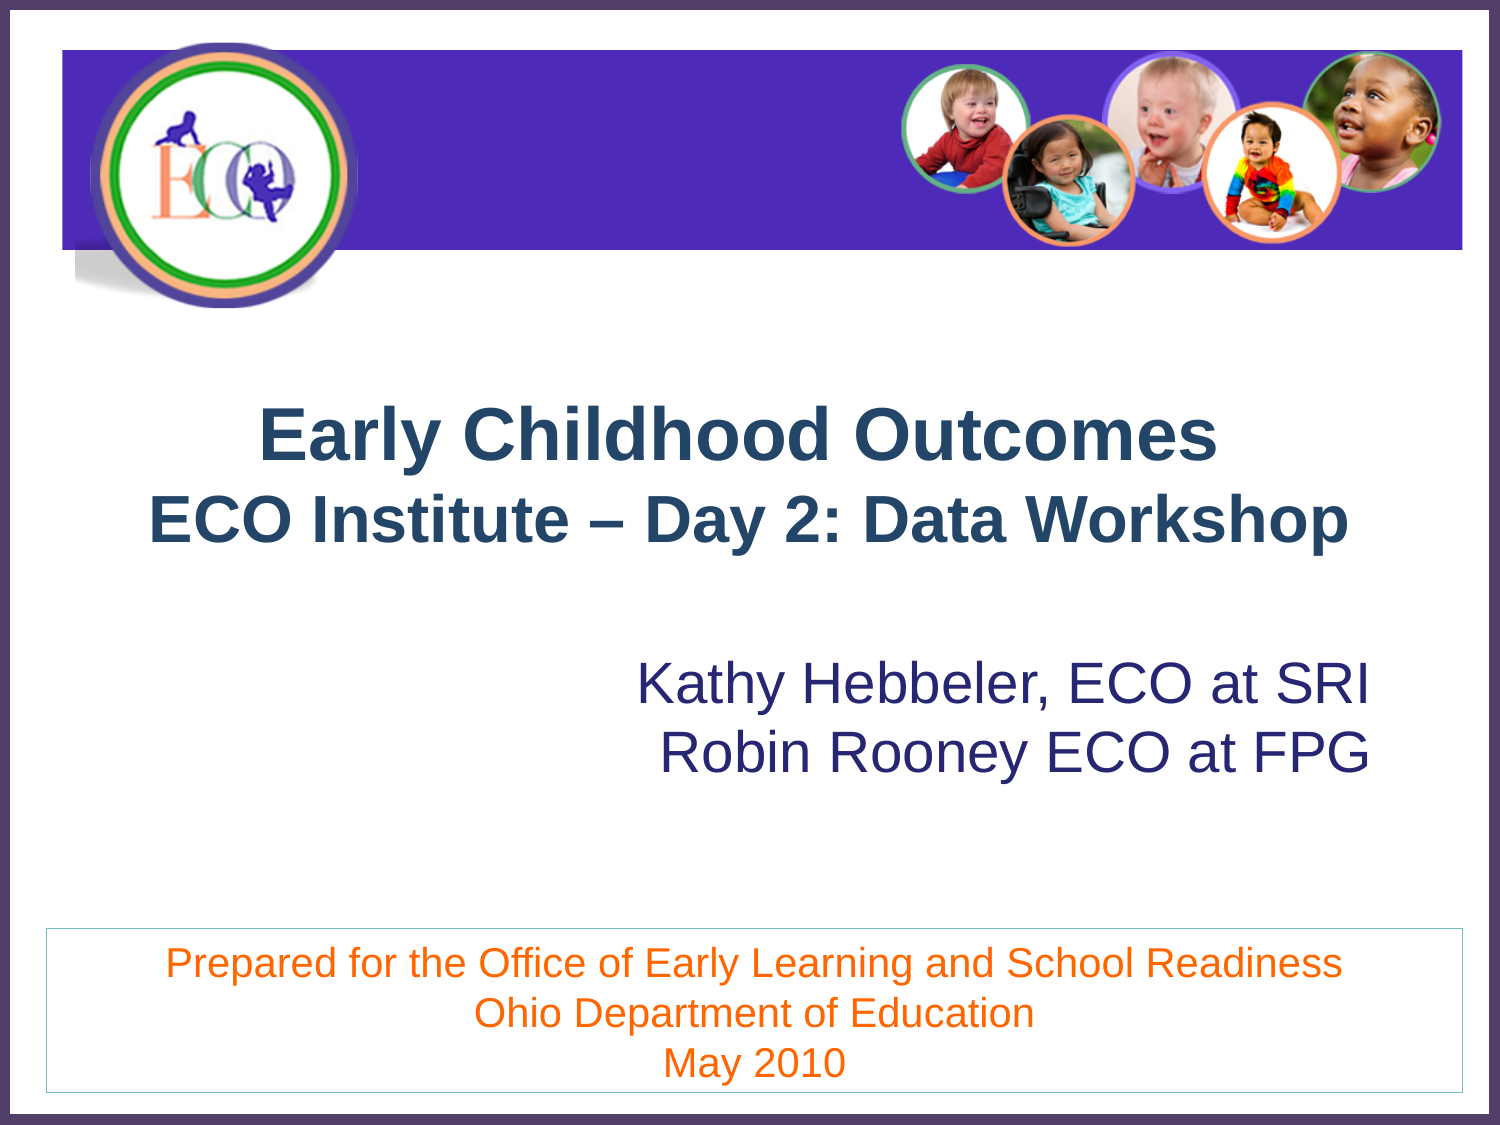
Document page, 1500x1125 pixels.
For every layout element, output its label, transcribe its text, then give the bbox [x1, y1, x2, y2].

text_box Prepared for the Office of Early Learning and School Readiness Ohio Department of Education May 2010 [46, 928, 1463, 1093]
subtitle Kathy Hebbeler, ECO at SRI Robin Rooney ECO at FPG [337, 637, 1388, 925]
picture [75, 37, 363, 317]
picture [900, 49, 1444, 248]
title Early Childhood Outcomes ECO Institute – Day 2: Data Workshop [24, 349, 1476, 592]
